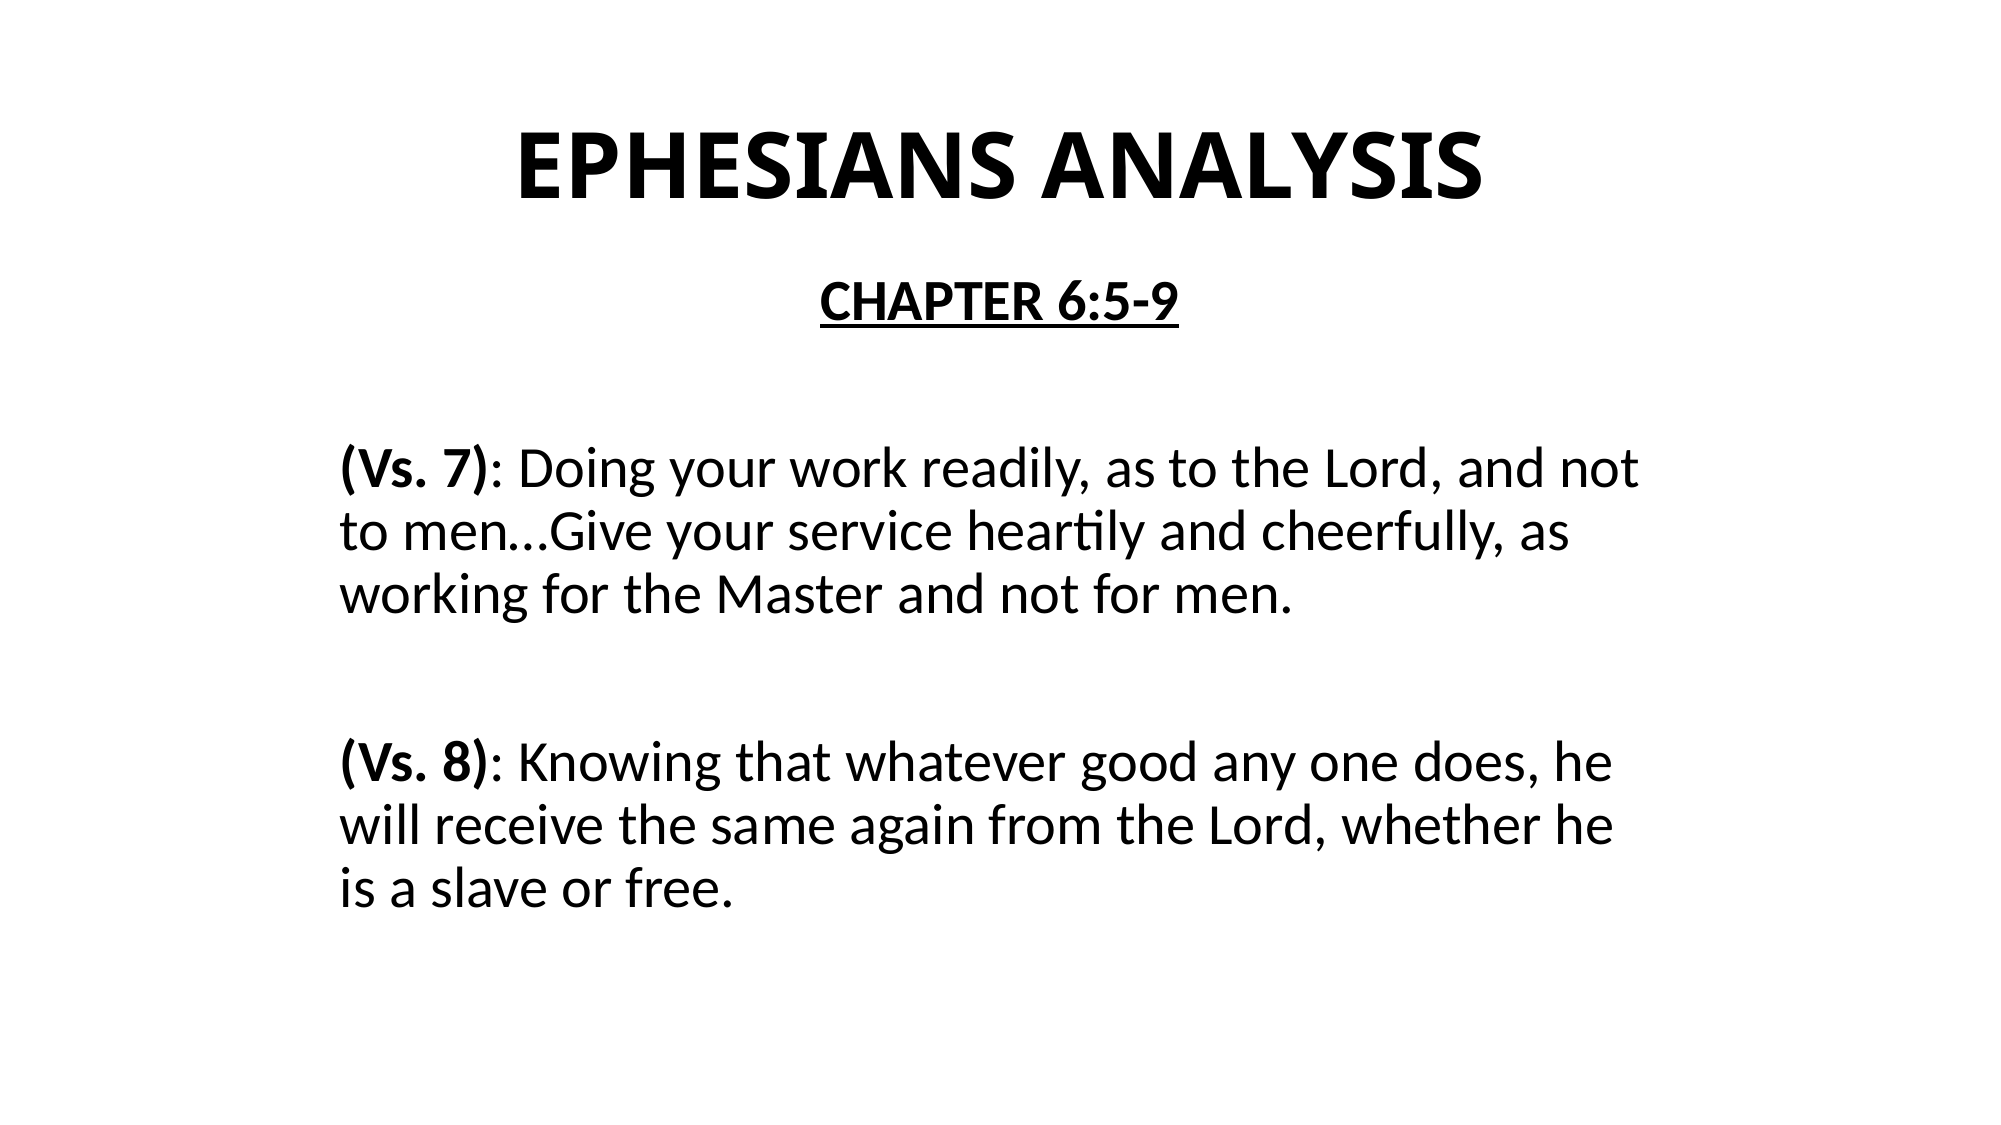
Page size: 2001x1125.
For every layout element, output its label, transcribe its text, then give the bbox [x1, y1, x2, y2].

list CHAPTER 6:5-9 (Vs. 7): Doing your work readily, as to the Lord, and not to men…Give your service heartily and cheerfully, as working for the Master and not for men. (Vs. 8): Knowing that whatever good any one does, he will receive the same again from the Lord, whether he is a slave or free. [324, 262, 1675, 1113]
title EPHESIANS ANALYSIS [137, 59, 1863, 278]
